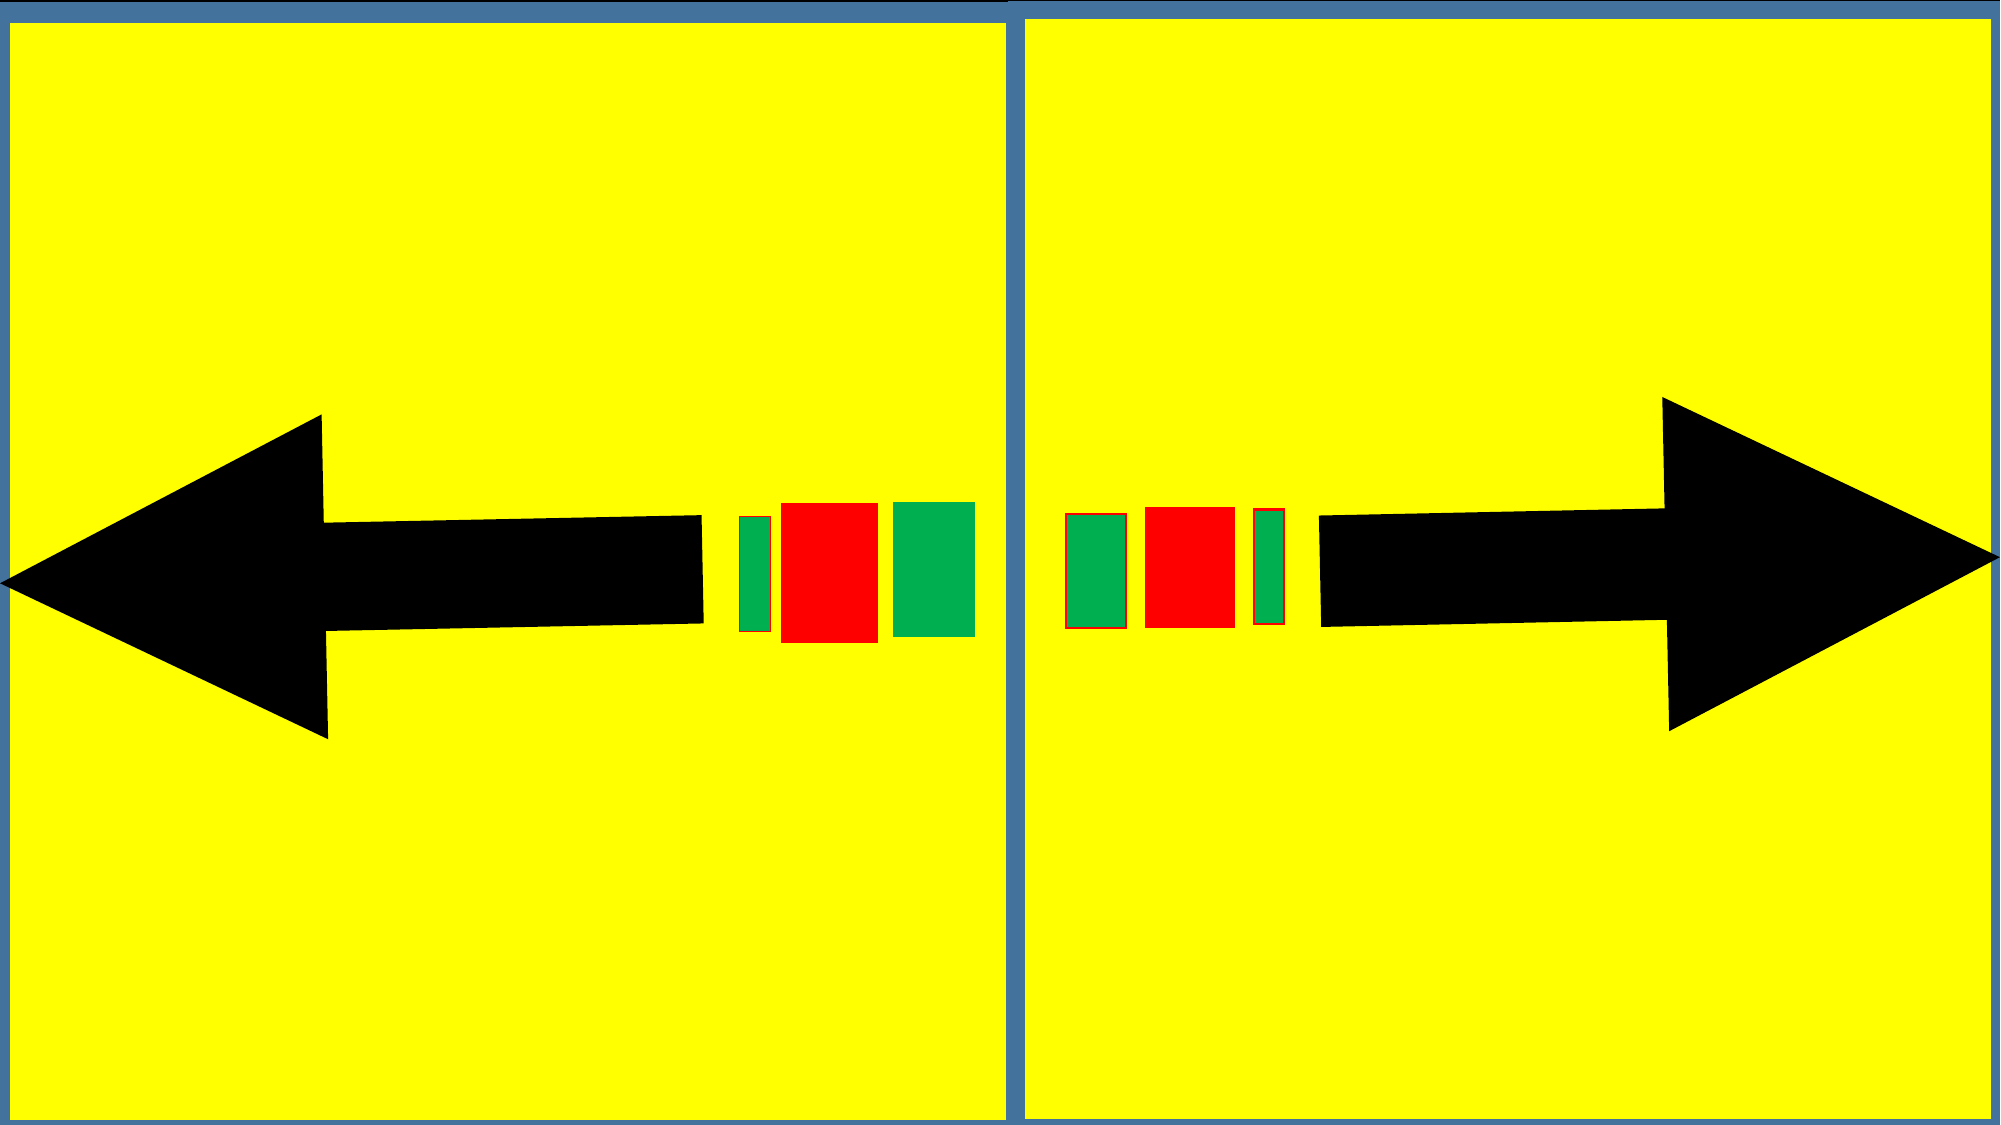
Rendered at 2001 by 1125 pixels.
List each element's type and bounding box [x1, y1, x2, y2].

text_box [1016, 10, 2000, 1125]
text_box [0, 12, 1016, 1125]
